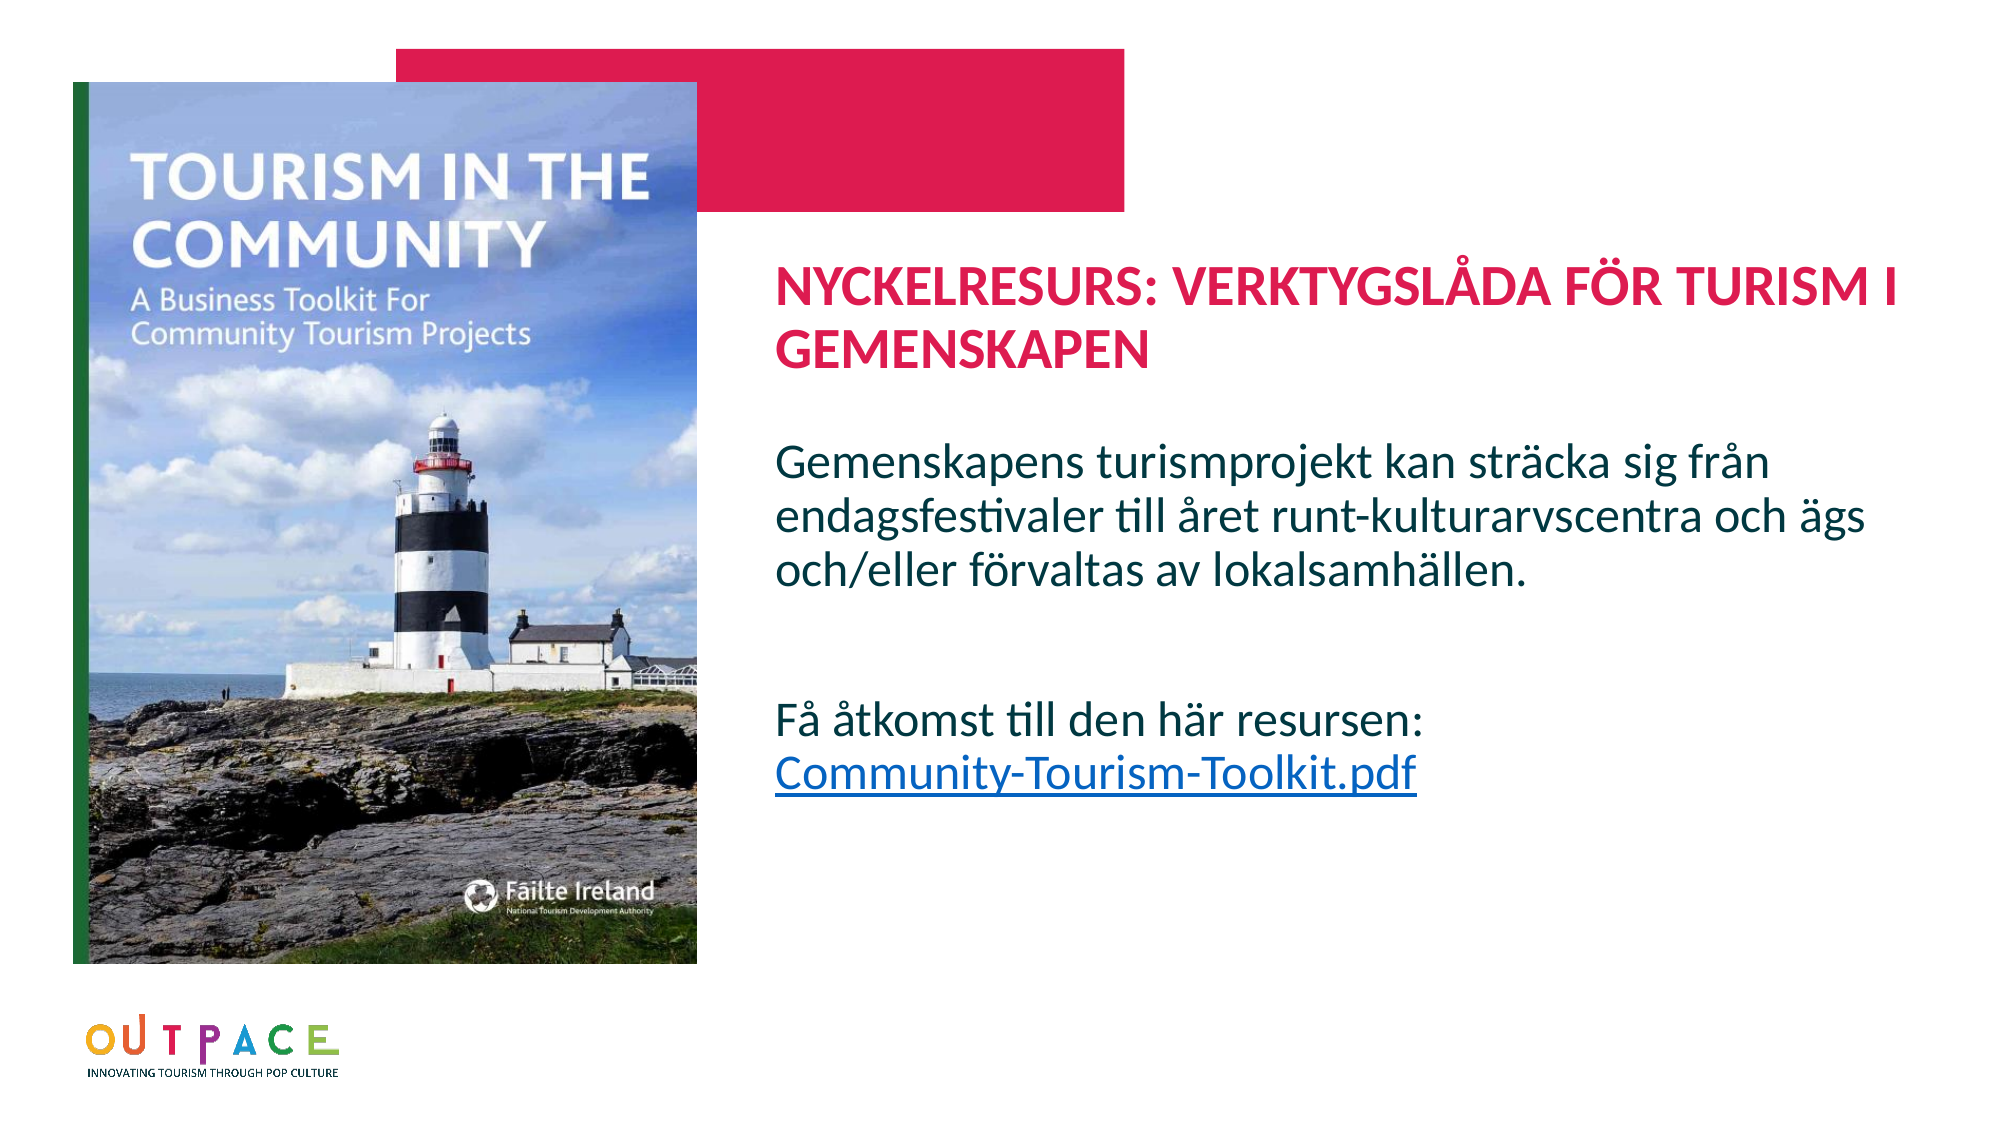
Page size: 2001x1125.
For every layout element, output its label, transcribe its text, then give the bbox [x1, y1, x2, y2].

list NYCKELRESURS: VERKTYGSLÅDA FÖR TURISM I GEMENSKAPEN [760, 247, 1927, 379]
picture [86, 1014, 339, 1077]
list Gemenskapens turismprojekt kan sträcka sig från endagsfestivaler till året runt-kulturarvscentra och ägs och/eller förvaltas av lokalsamhällen. Få åtkomst till den här resursen: Community-Tourism-Toolkit.pdf [760, 427, 1971, 783]
picture [73, 82, 697, 965]
